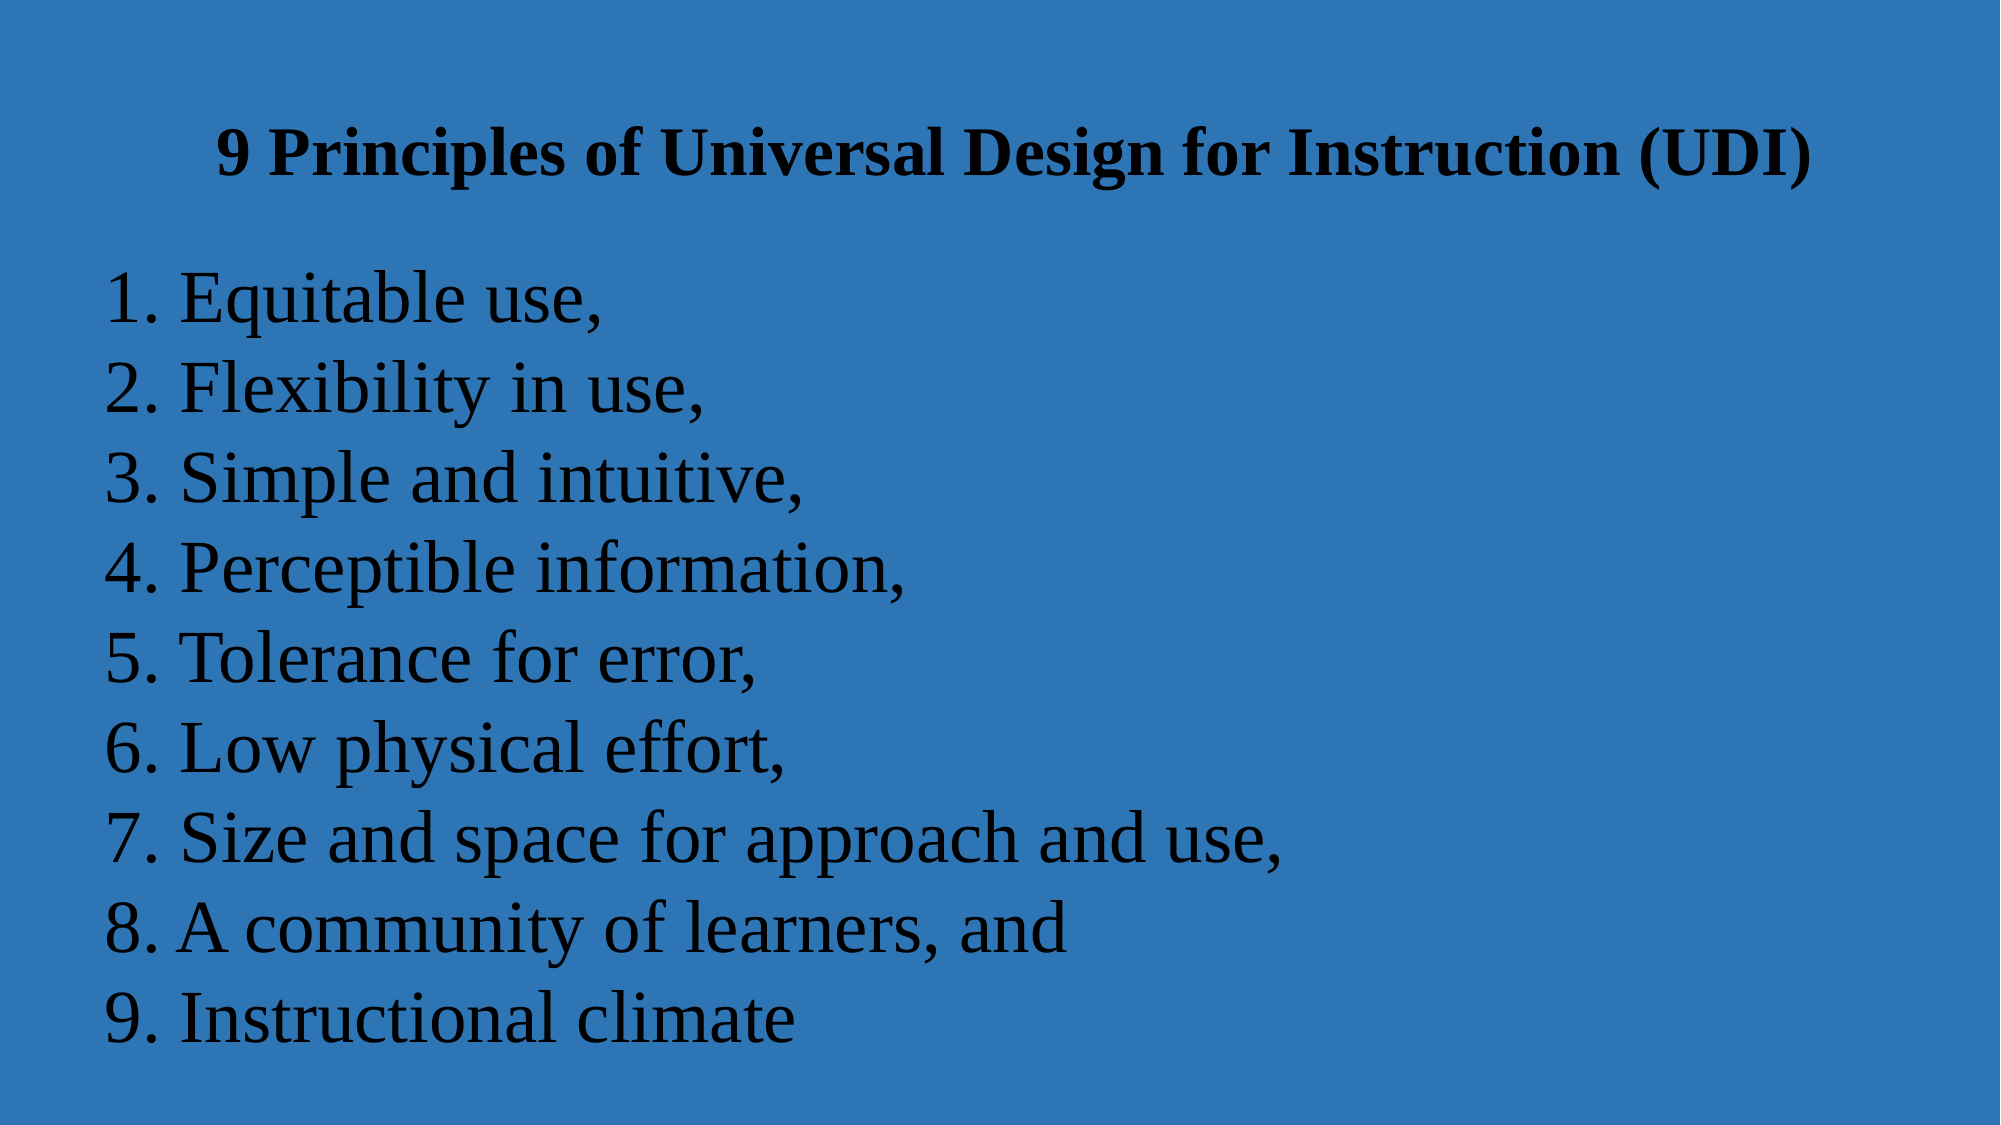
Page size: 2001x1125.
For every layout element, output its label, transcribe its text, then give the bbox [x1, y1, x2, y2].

text_box 1. Equitable use, 2. Flexibility in use, 3. Simple and intuitive, 4. Perceptible information, 5. Tolerance for error, 6. Low physical effort, 7. Size and space for approach and use, 8. A community of learners, and 9. Instructional climate [90, 240, 1750, 1066]
title 9 Principles of Universal Design for Instruction (UDI) [33, 67, 2000, 198]
